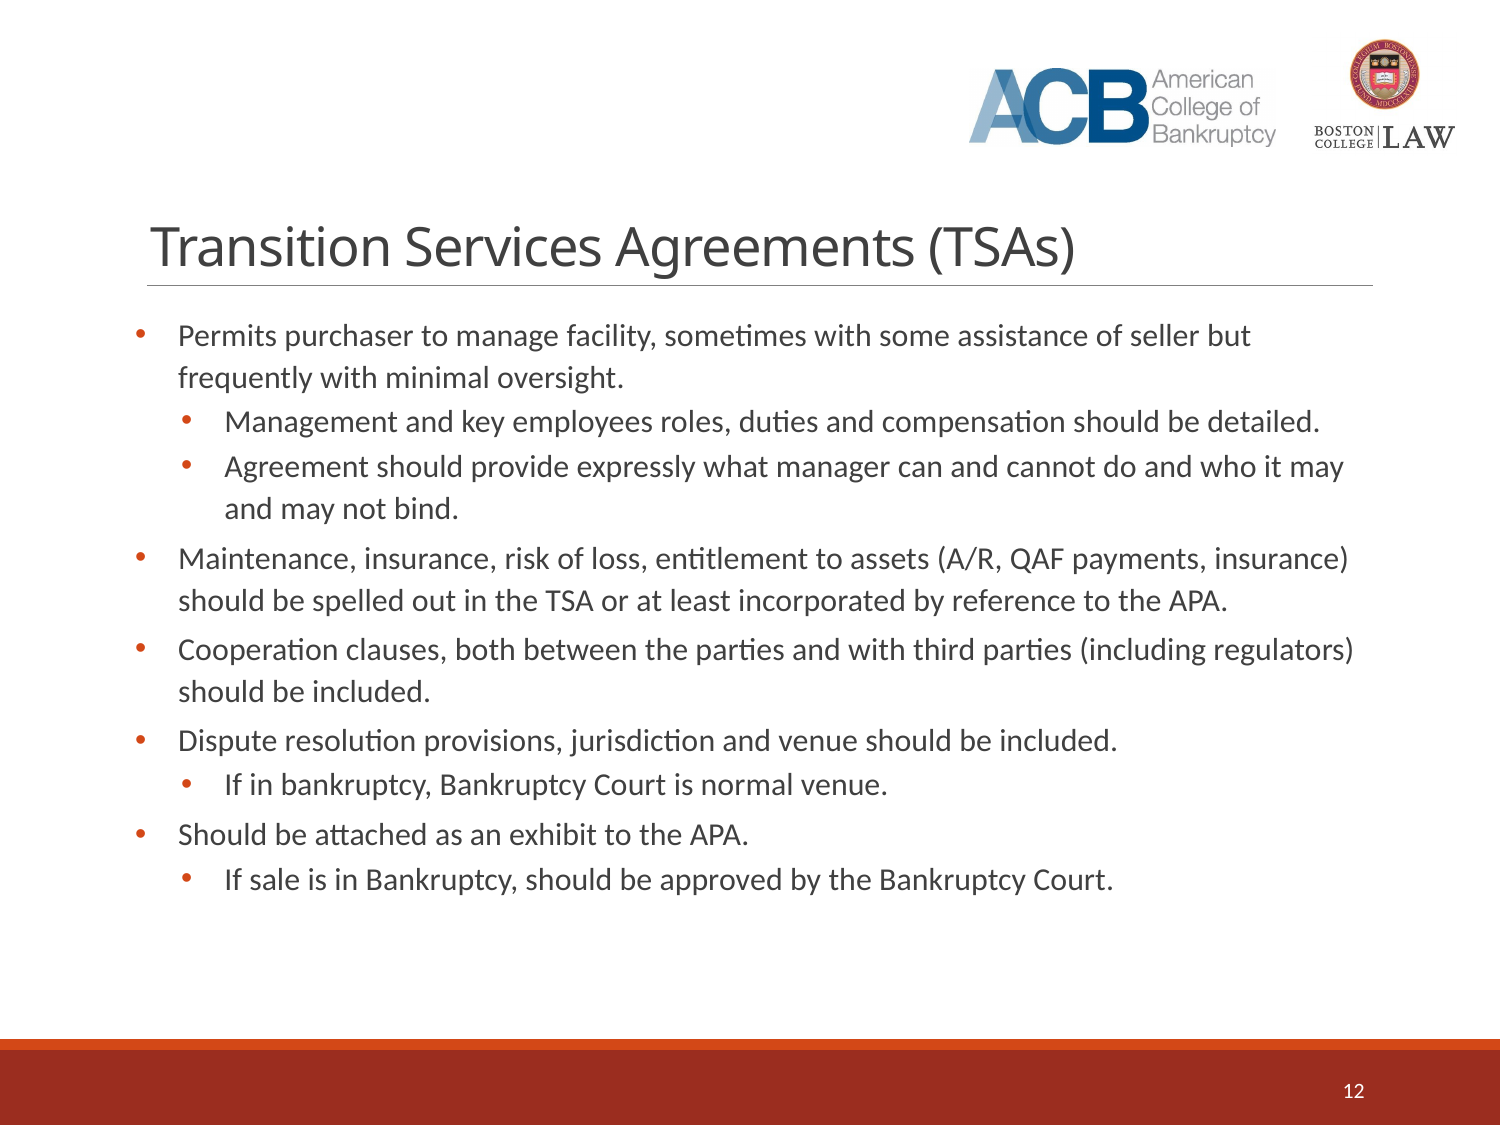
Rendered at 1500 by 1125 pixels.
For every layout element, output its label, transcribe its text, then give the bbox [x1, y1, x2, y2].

slide_number 12 [1218, 1059, 1380, 1120]
list Permits purchaser to manage facility, sometimes with some assistance of seller but frequently with minimal oversight. Management and key employees roles, duties and compensation should be detailed. Agreement should provide expressly what manager can and cannot do and who it may and may not bind. Maintenance, insurance, risk of loss, entitlement to assets (A/R, QAF payments, insurance) should be spelled out in the TSA or at least incorporated by reference to the APA. Cooperation clauses, both between the parties and with third parties (including regulators) should be included. Dispute resolution provisions, jurisdiction and venue should be included. If in bankruptcy, Bankruptcy Court is normal venue. Should be attached as an exhibit to the APA. If sale is in Bankruptcy, should be approved by the Bankruptcy Court. [135, 302, 1373, 963]
picture [1312, 32, 1457, 156]
title Transition Services Agreements (TSAs) [135, 47, 1373, 285]
